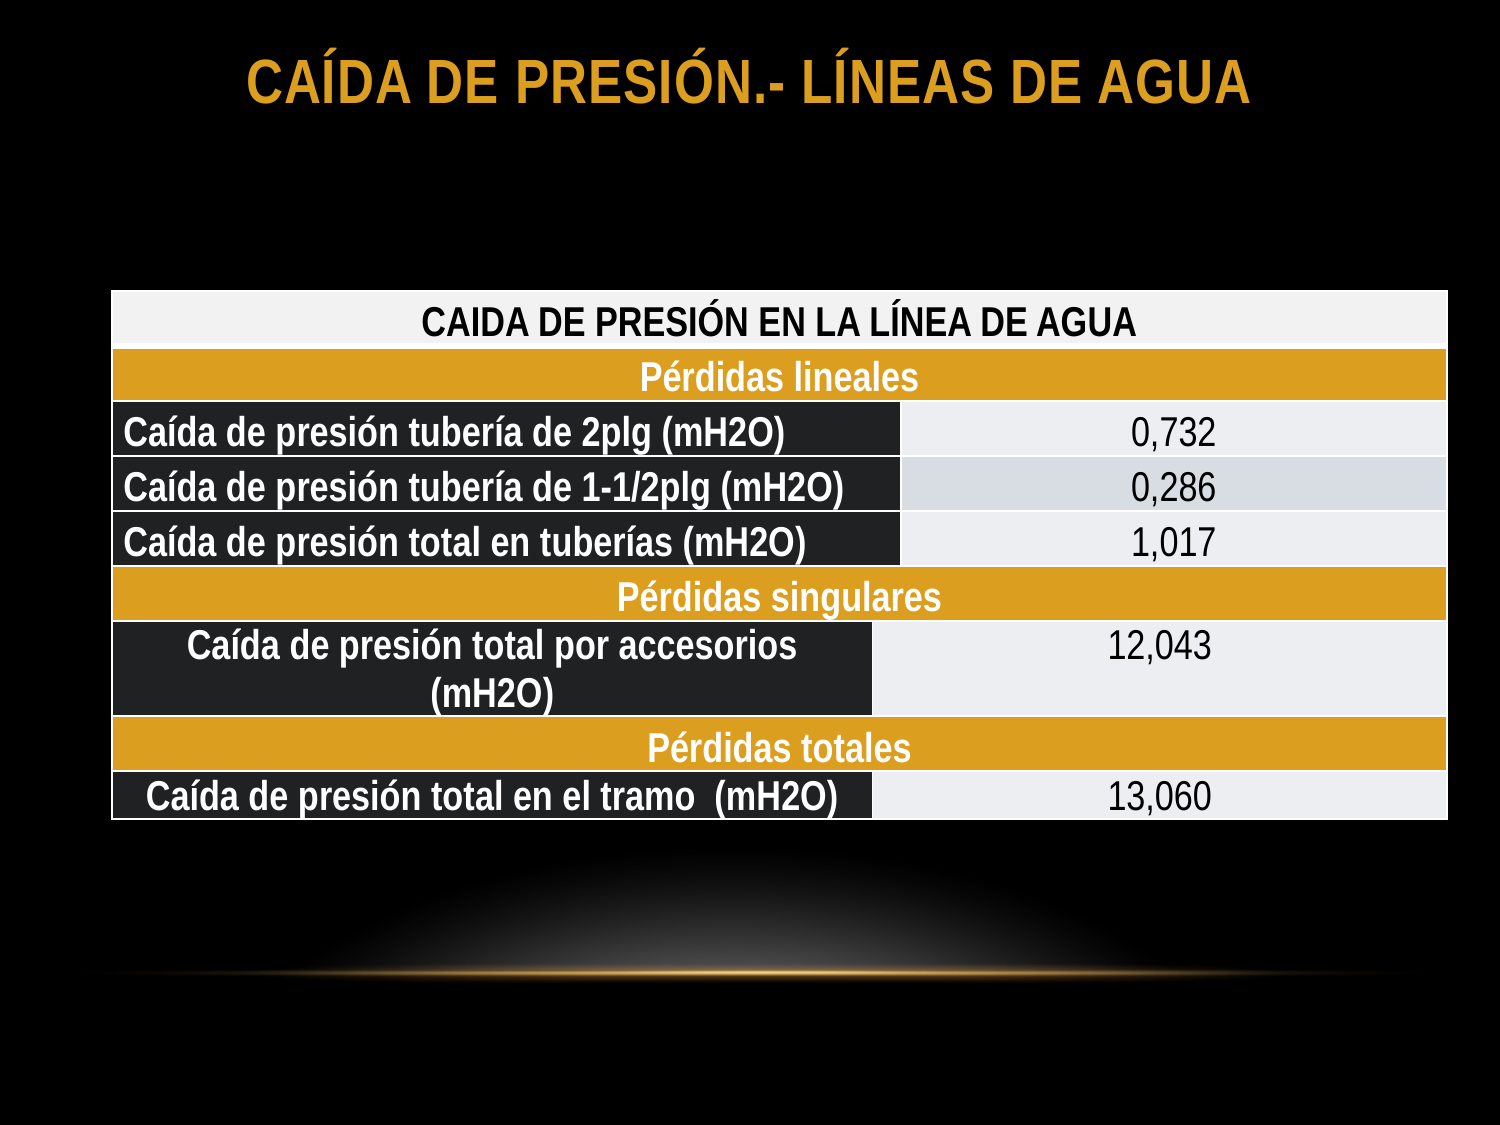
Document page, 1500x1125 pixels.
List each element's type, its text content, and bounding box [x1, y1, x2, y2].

table_cell Pérdidas singulares [113, 567, 1446, 620]
table_cell Caída de presión total en el tramo (mH2O) [113, 772, 872, 818]
picture [0, 0, 1500, 1125]
table_cell Pérdidas lineales [113, 349, 1446, 400]
table_cell Caída de presión tubería de 1-1/2plg (mH2O) [113, 457, 900, 510]
title CAÍDA DE PRESIÓN.- Líneas de AGUA [99, 0, 1400, 124]
table_cell Caída de presión total por accesorios (mH2O) [113, 622, 872, 715]
table_cell Pérdidas totales [113, 717, 1446, 770]
table_cell 0,732 [902, 402, 1446, 455]
table_cell 13,060 [873, 772, 1446, 818]
table_header CAIDA DE PRESIÓN EN LA LÍNEA DE AGUA [113, 292, 1446, 343]
table_cell 12,043 [873, 622, 1446, 715]
table_cell Caída de presión total en tuberías (mH2O) [113, 512, 900, 565]
table_cell Caída de presión tubería de 2plg (mH2O) [113, 402, 900, 455]
table_cell 0,286 [902, 457, 1446, 510]
table_cell 1,017 [902, 512, 1446, 565]
